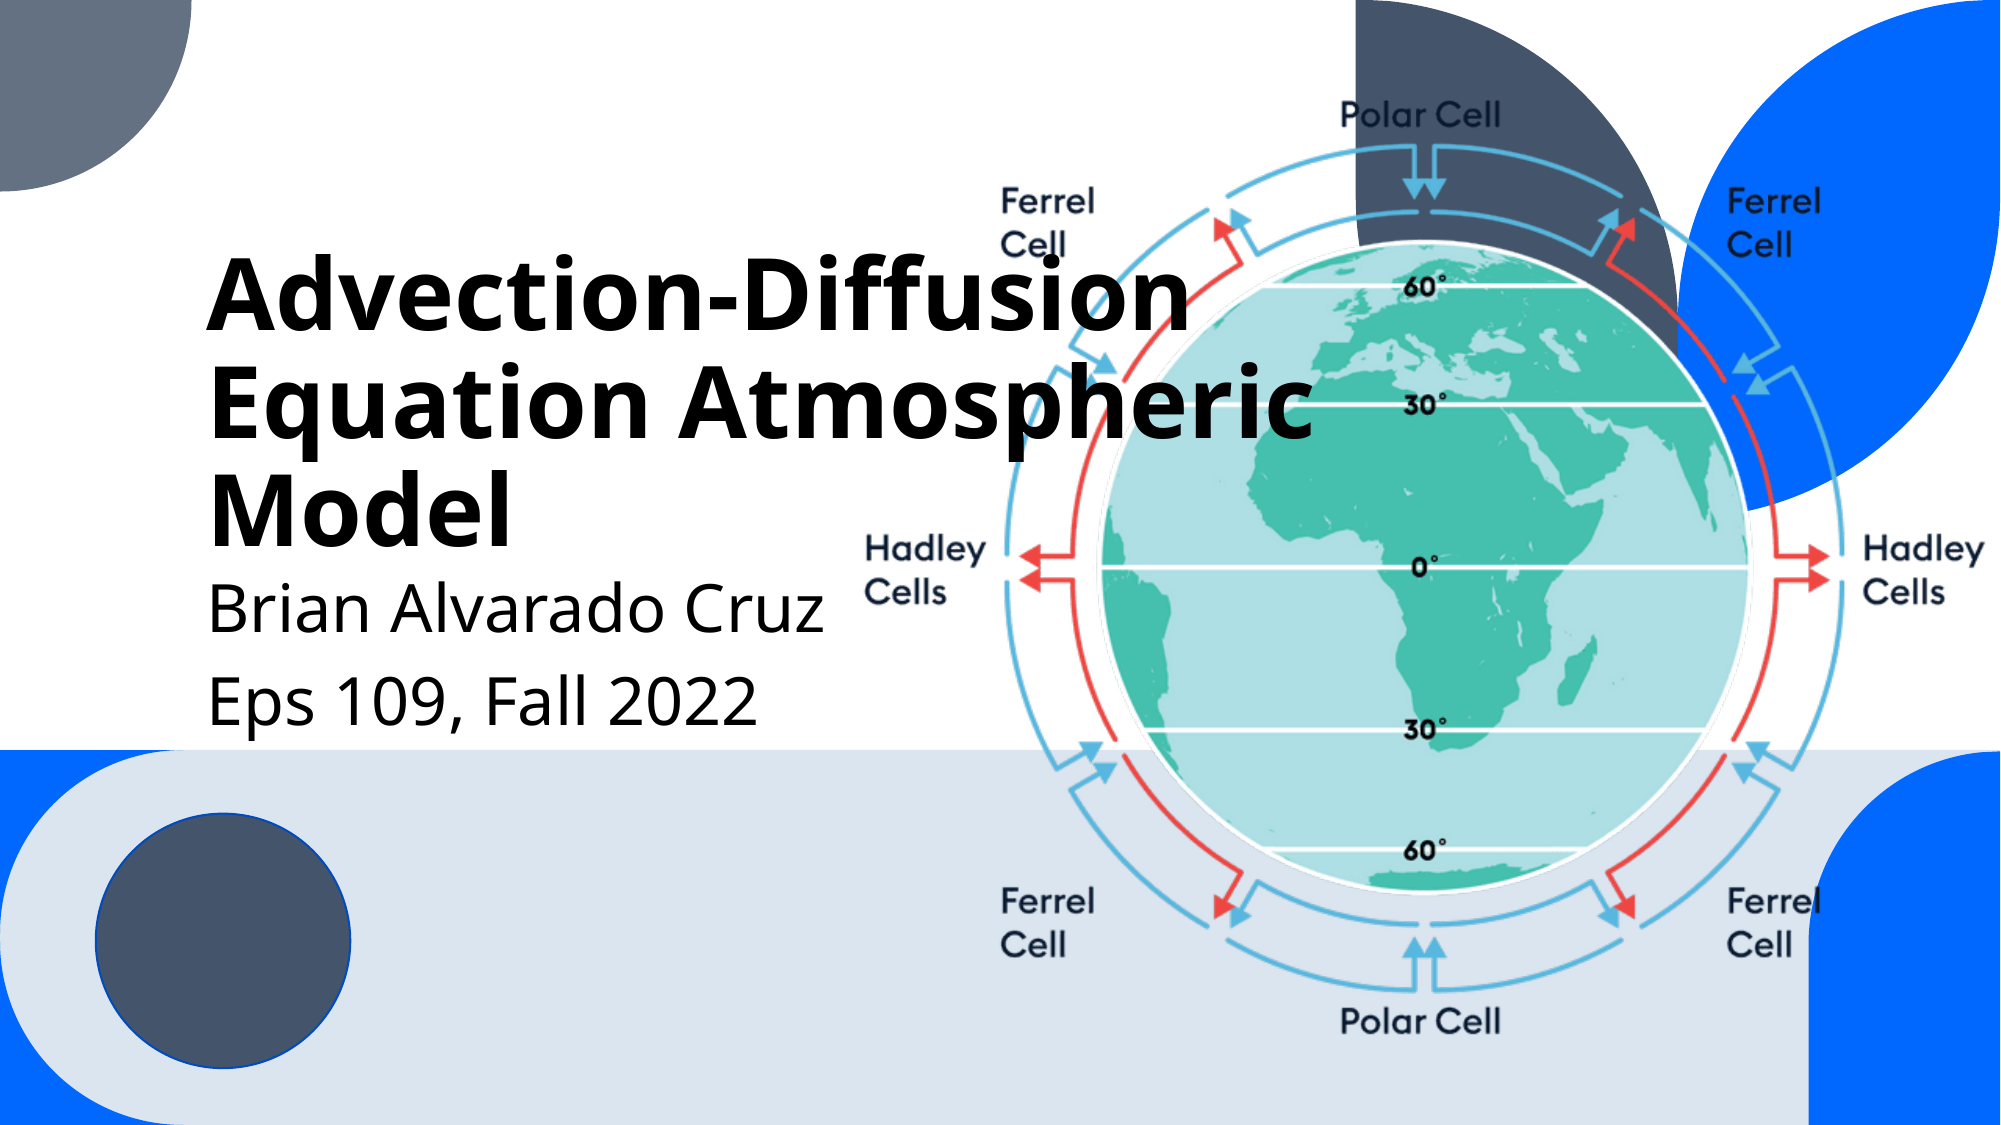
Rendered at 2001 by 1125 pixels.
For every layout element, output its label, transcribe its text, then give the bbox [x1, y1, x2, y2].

subtitle Brian Alvarado Cruz Eps 109, Fall 2022 [191, 567, 800, 700]
picture [800, 63, 2000, 1072]
title Advection-Diffusion Equation Atmospheric Model [191, 184, 800, 567]
